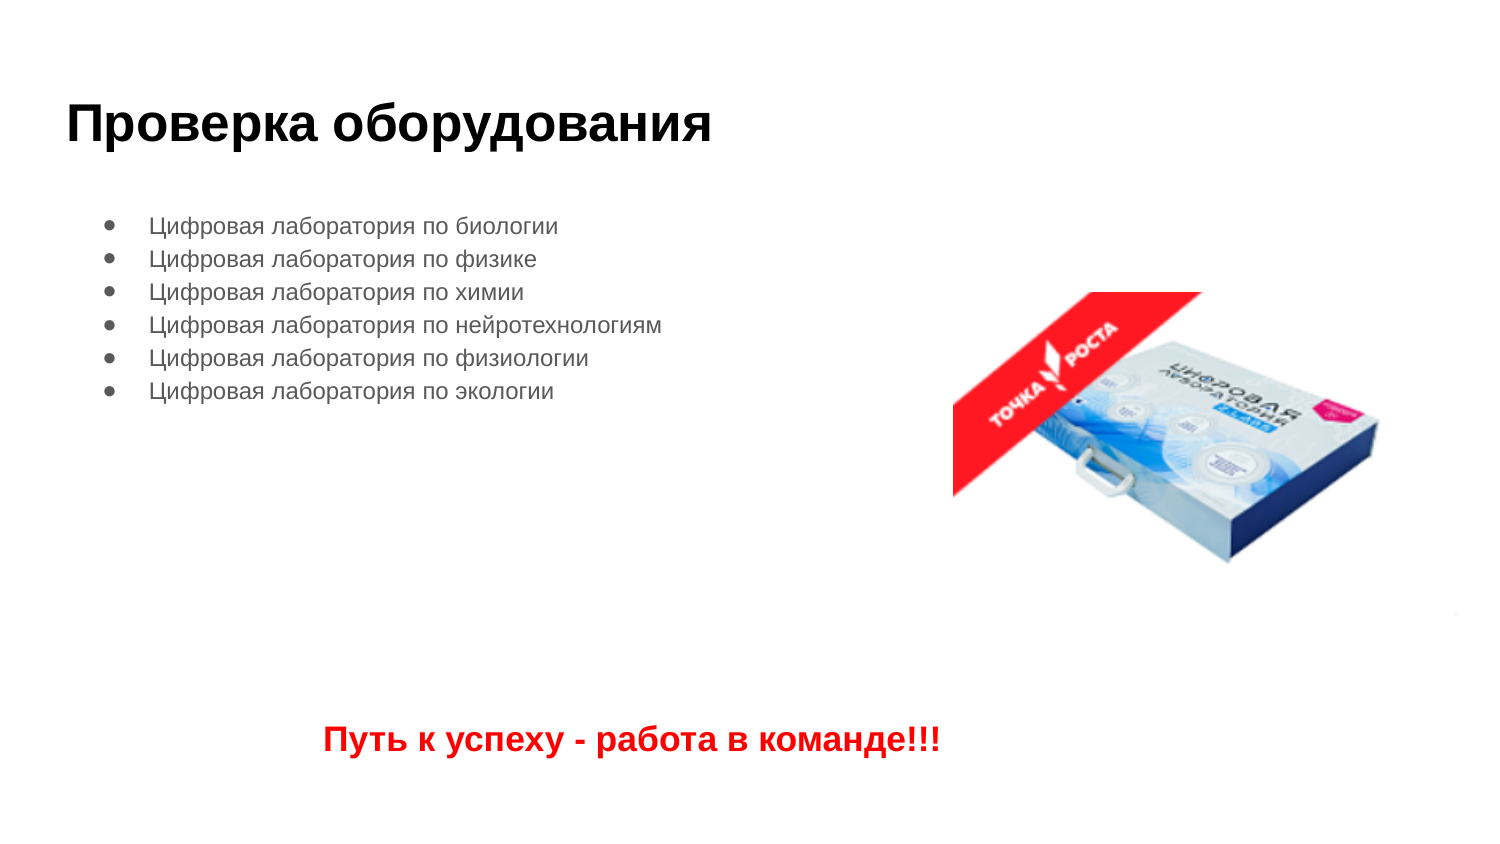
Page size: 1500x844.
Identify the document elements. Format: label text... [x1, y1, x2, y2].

text_box Путь к успеху - работа в команде!!! [308, 700, 997, 804]
picture [952, 291, 1457, 616]
list Цифровая лаборатория по биологии Цифровая лаборатория по физике Цифровая лаборатория по химии Цифровая лаборатория по нейротехнологиям Цифровая лаборатория по физиологии Цифровая лаборатория по экологии [71, 190, 1046, 422]
title Проверка оборудования [51, 72, 1449, 167]
